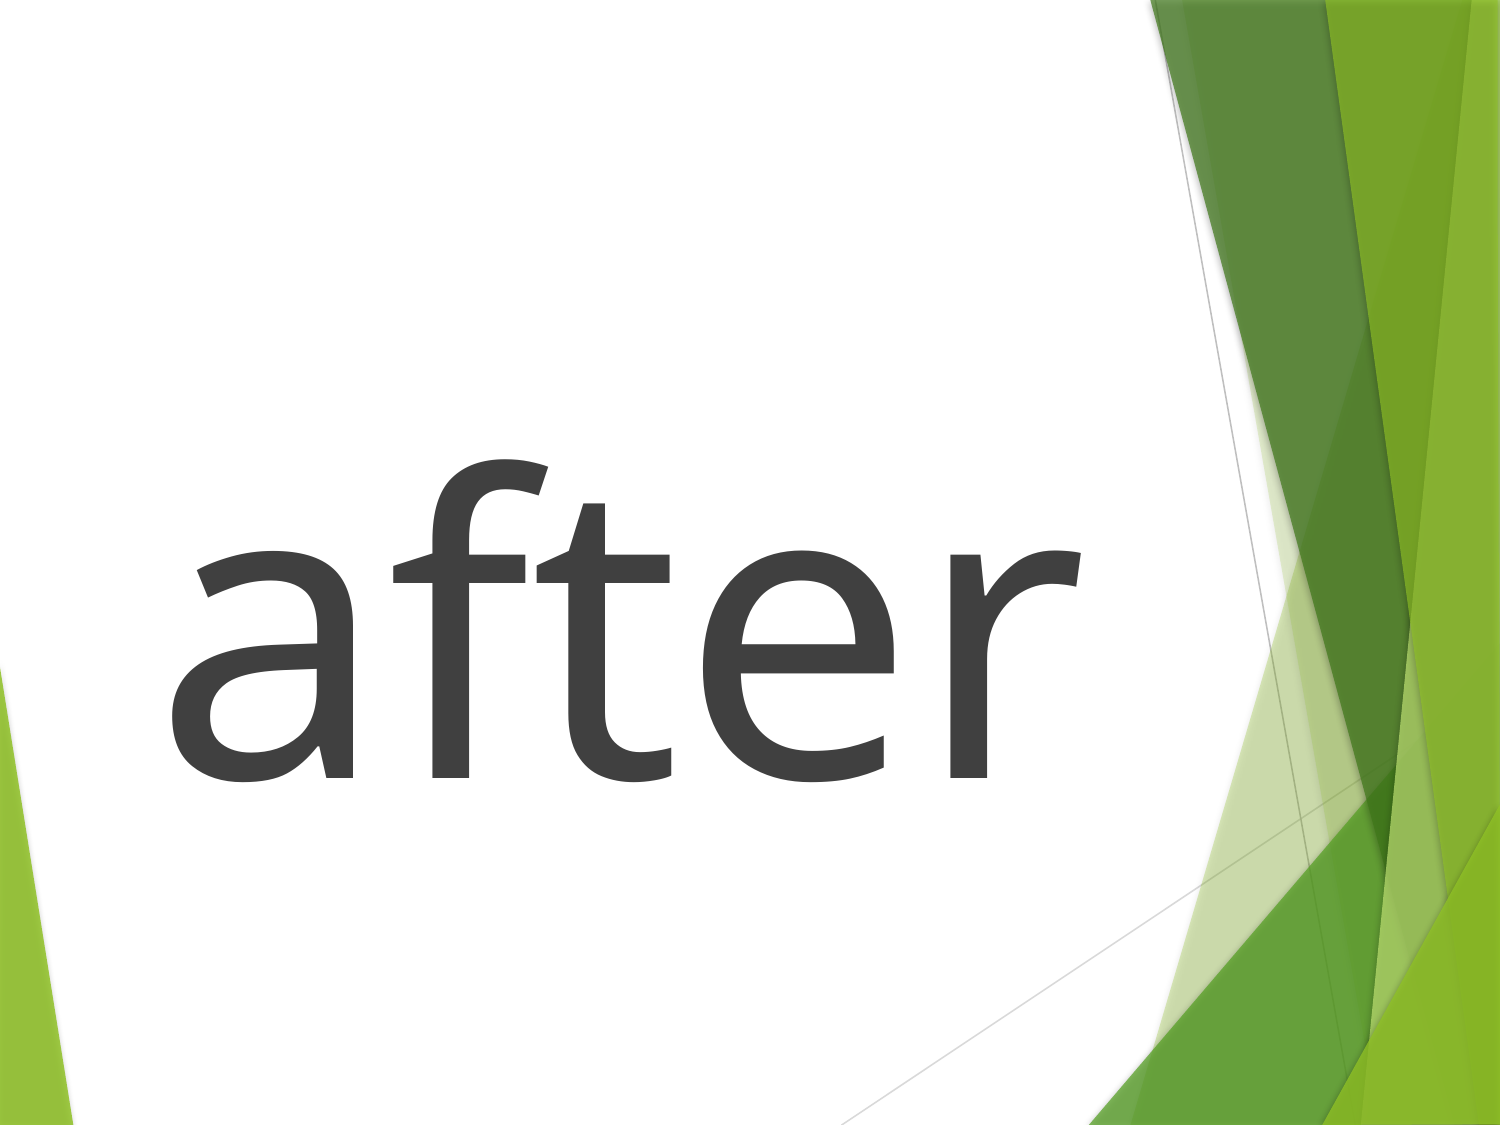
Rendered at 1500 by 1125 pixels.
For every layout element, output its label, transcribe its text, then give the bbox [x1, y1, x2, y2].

list after [99, 354, 1142, 992]
